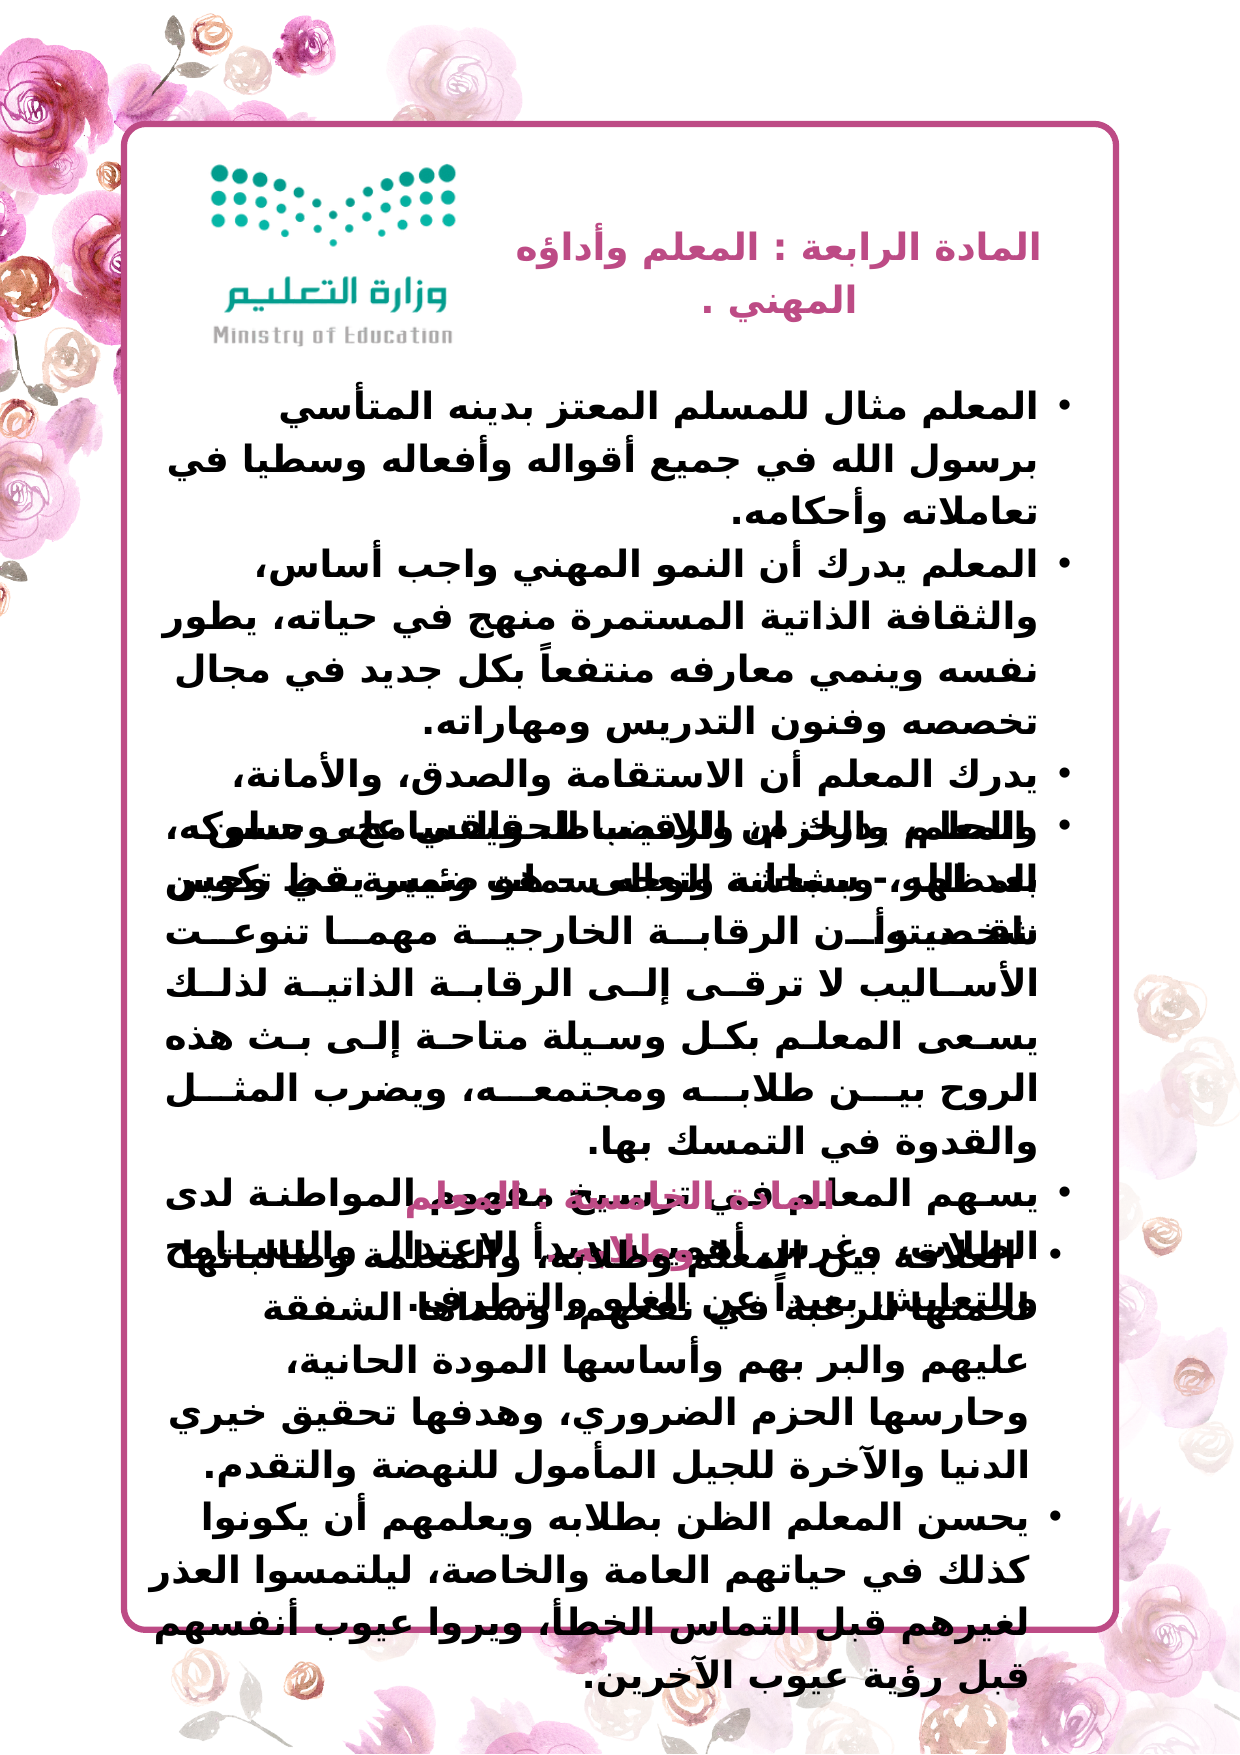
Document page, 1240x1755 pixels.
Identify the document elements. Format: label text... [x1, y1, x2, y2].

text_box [123, 123, 1117, 1631]
text_box العلاقة بين المعلم وطلابه، والمعلمة وطالباتها لحمتها الرغبة في نفعهم، وسداها الشفقة عليهم والبر بهم وأساسها المودة الحانية، وحارسها الحزم الضروري، وهدفها تحقيق خيري الدنيا والآخرة للجيل المأمول للنهضة والتقدم. يحسن المعلم الظن بطلابه ويعلمهم أن يكونوا كذلك في حياتهم العامة والخاصة، ليلتمسوا العذر لغيرهم قبل التماس الخطأ، ويروا عيوب أنفسهم قبل رؤية عيوب الآخرين. [146, 1638, 1094, 1749]
picture [0, 0, 1240, 1754]
